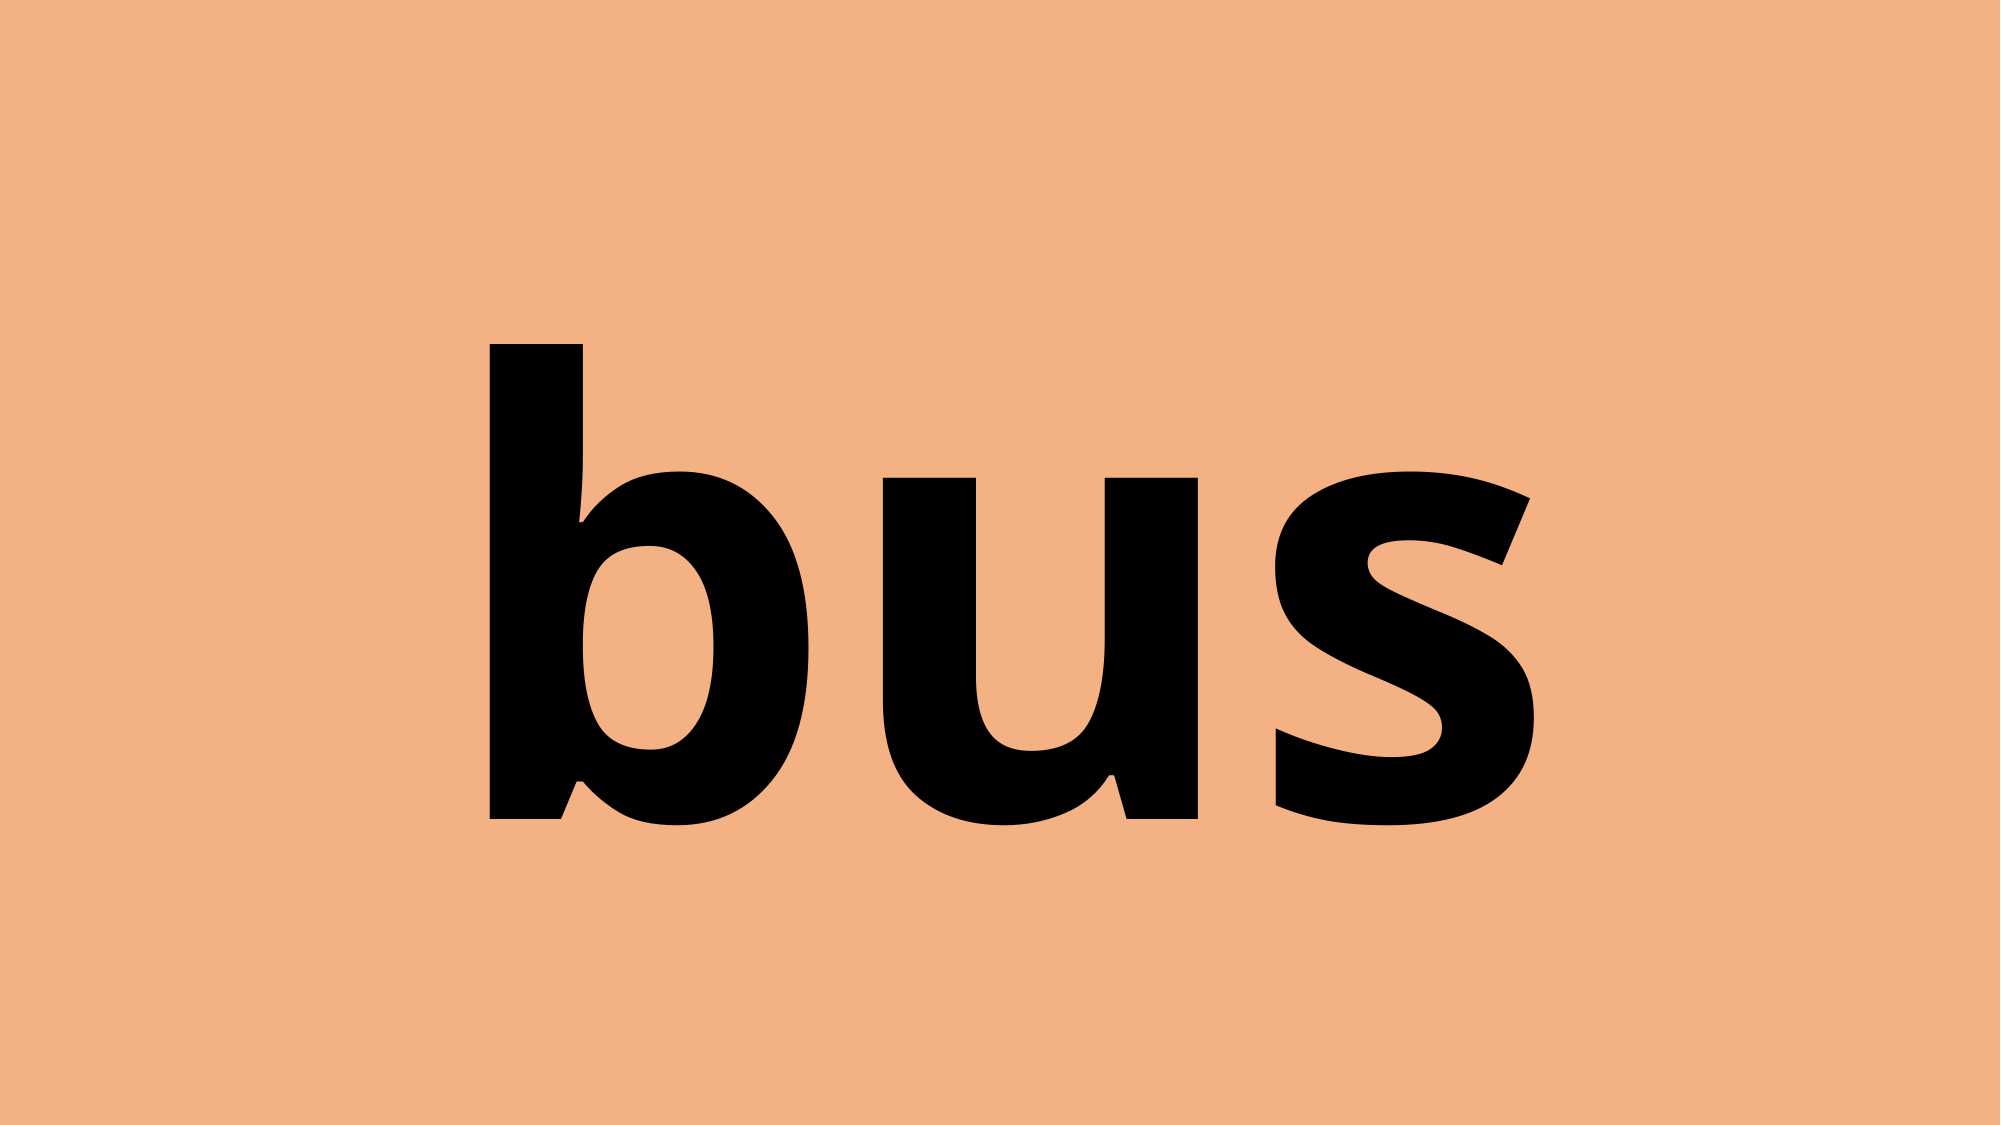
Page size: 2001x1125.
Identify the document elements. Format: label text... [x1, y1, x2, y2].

title bus [137, 507, 1863, 726]
